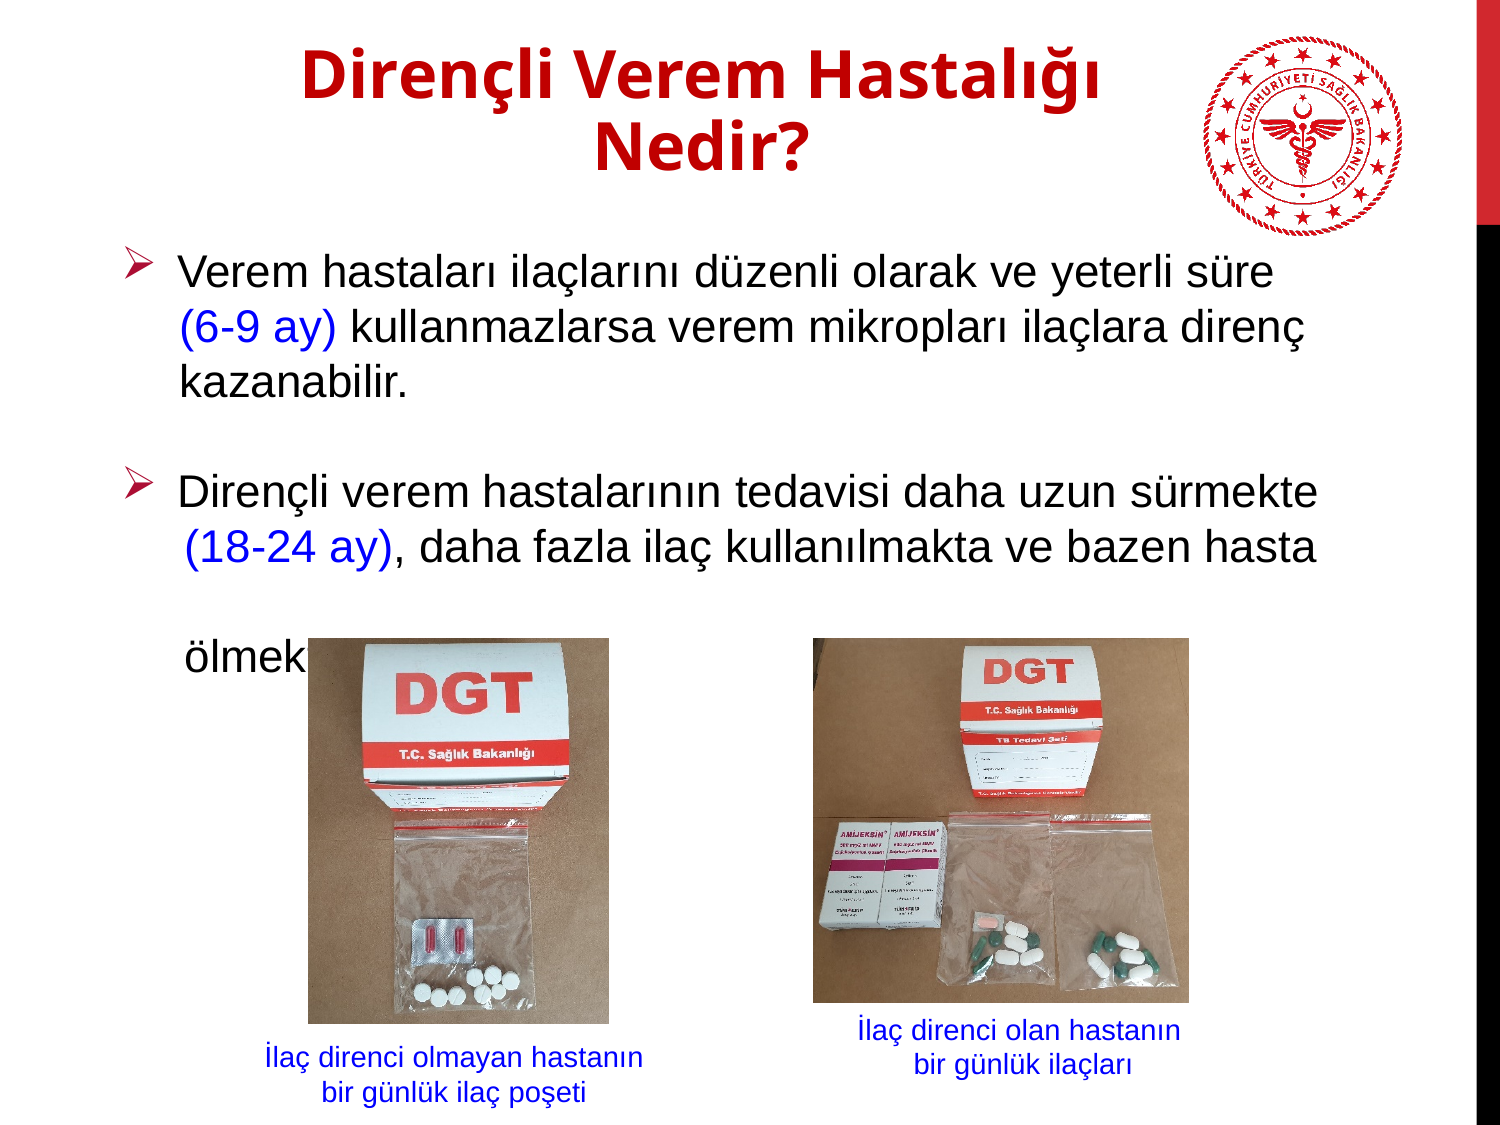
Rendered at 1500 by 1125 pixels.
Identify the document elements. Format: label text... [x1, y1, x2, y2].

text_box Dirençli Verem Hastalığı Nedir? [222, 42, 1180, 209]
text_box İlaç direnci olan hastanın bir günlük ilaçları [814, 1003, 1233, 1089]
text_box Verem hastaları ilaçlarını düzenli olarak ve yeterli süre (6-9 ay) kullanmazlarsa verem mikropları ilaçlara direnç kazanabilir. Dirençli verem hastalarının tedavisi daha uzun sürmekte (18-24 ay), daha fazla ilaç kullanılmakta ve bazen hasta ölmektedir. [106, 234, 1394, 689]
picture [812, 637, 1190, 1004]
picture [1180, 13, 1425, 259]
text_box İlaç direnci olmayan hastanın bir günlük ilaç poşeti [239, 1031, 677, 1116]
picture [308, 638, 609, 1024]
